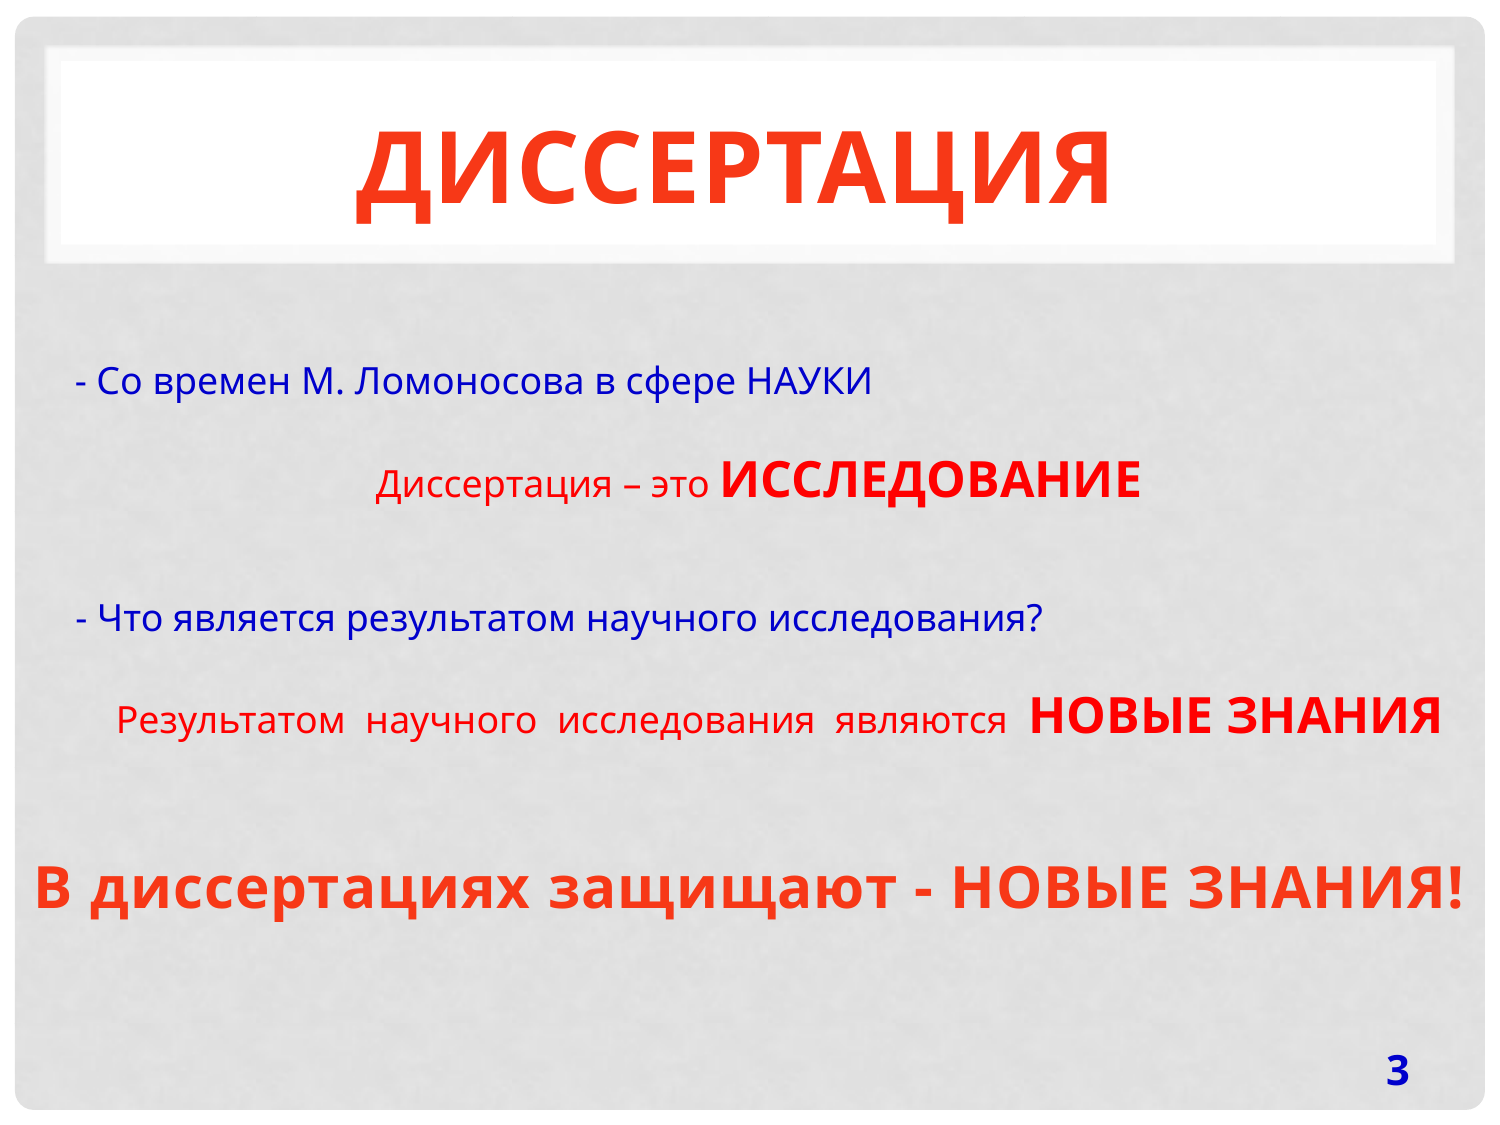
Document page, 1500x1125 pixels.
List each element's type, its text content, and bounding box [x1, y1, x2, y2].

title ДИССЕРТАЦИЯ [72, 78, 1428, 249]
text_box - Что является результатом научного исследования? Результатом научного исследования являются НОВЫЕ ЗНАНИЯ [53, 586, 1459, 751]
text_box - Со времен М. Ломоносова в сфере НАУКИ Диссертация – это ИССЛЕДОВАНИЕ [52, 349, 1459, 515]
text_box В диссертациях защищают - НОВЫЕ ЗНАНИЯ! [17, 842, 1483, 928]
slide_number 3 [1074, 1042, 1425, 1103]
